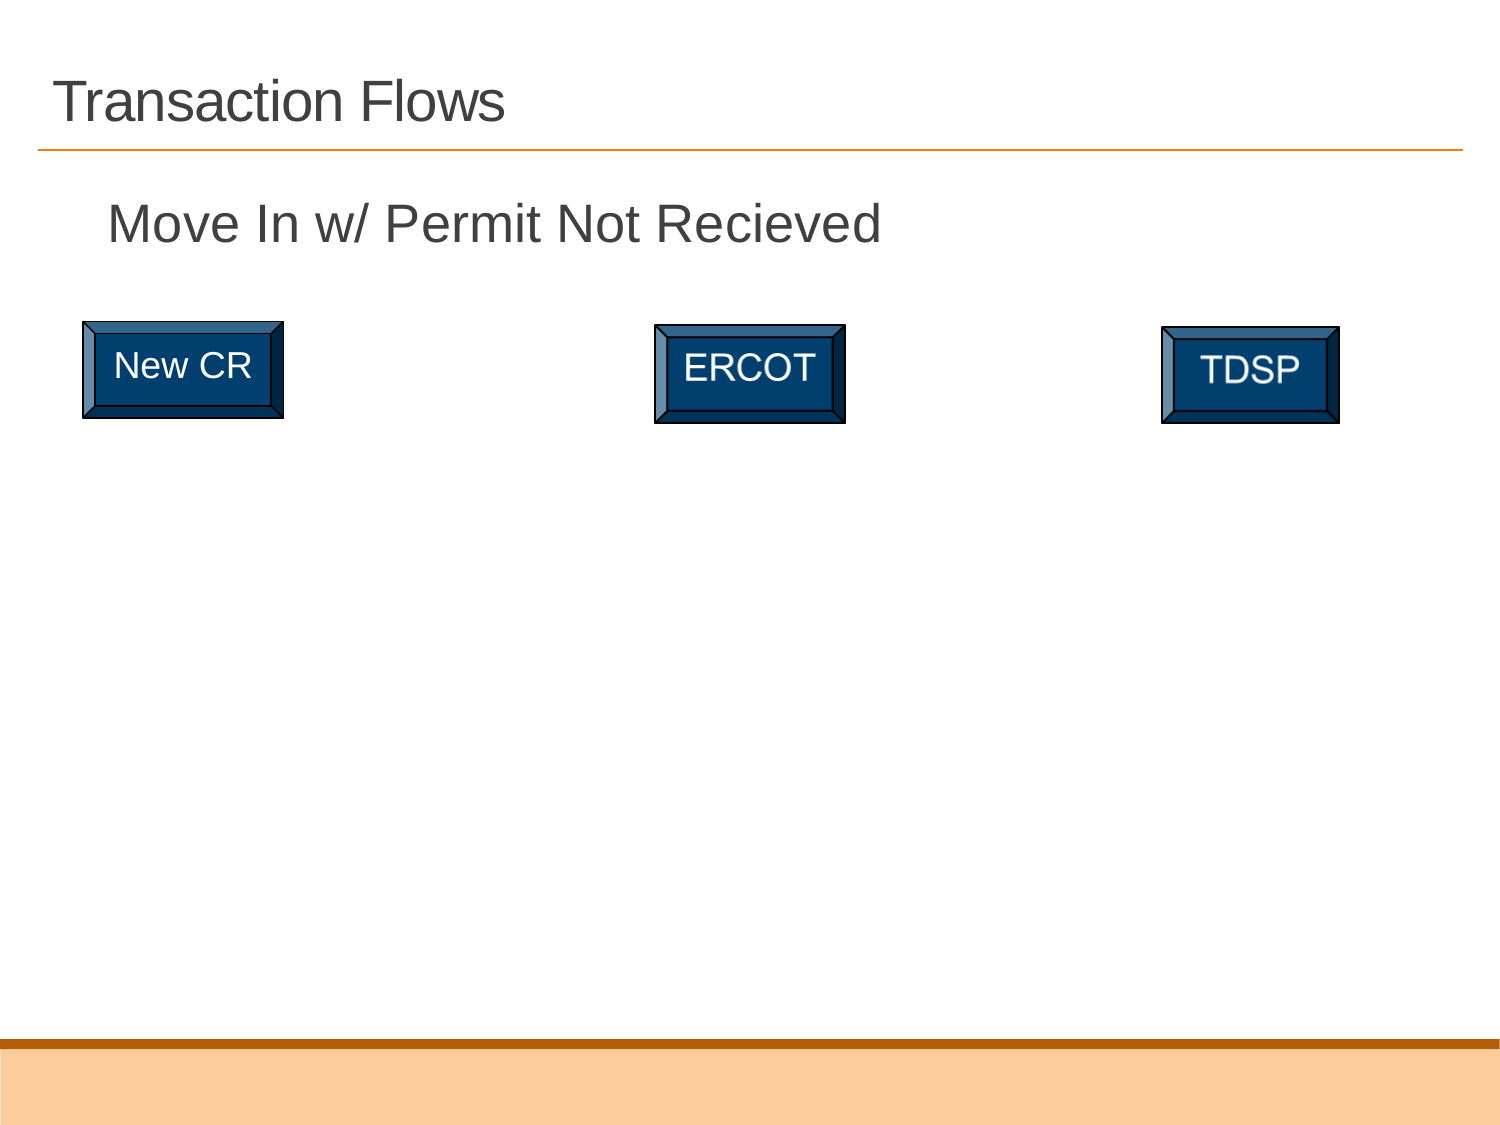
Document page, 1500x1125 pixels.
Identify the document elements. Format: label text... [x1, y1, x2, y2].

text_box New CR [82, 321, 284, 419]
title 5: MIS Portal [85, 322, 281, 333]
picture [654, 324, 847, 425]
picture [1161, 326, 1341, 425]
table_cell 7.6 [83, 322, 95, 417]
list Move In w/ Permit Not Recieved [92, 187, 1494, 269]
title Transaction Flows [37, 37, 1275, 141]
